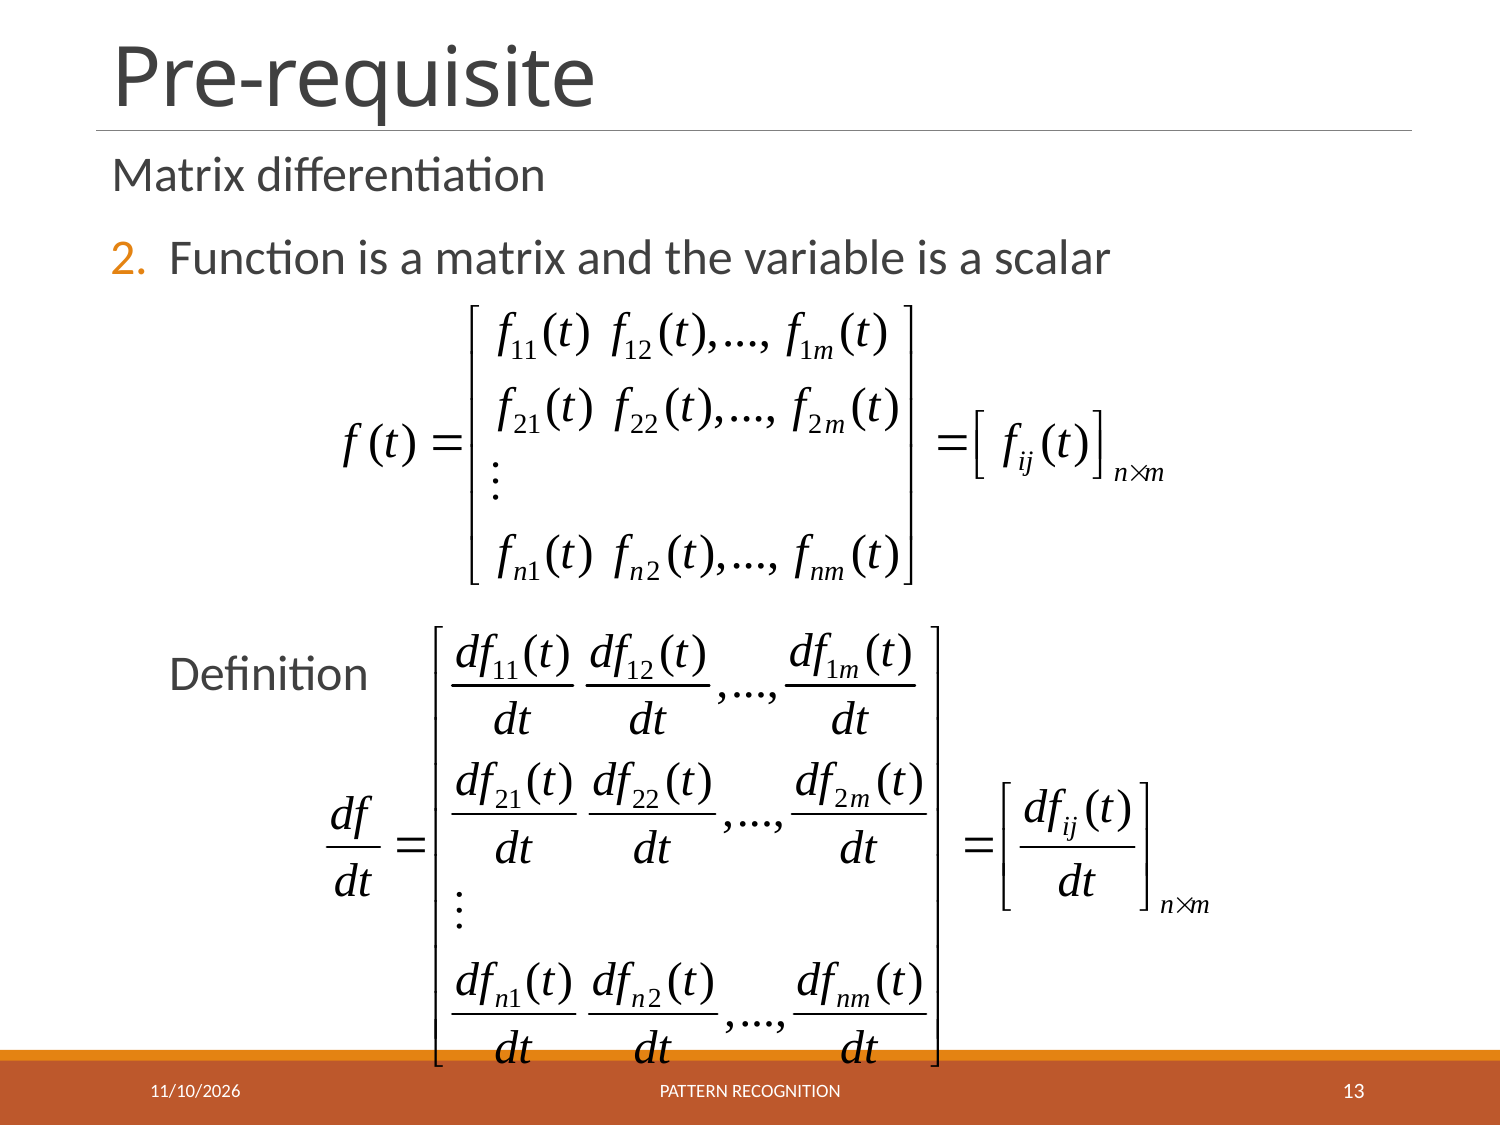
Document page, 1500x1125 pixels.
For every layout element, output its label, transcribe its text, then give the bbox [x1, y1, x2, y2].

footer Pattern recognition [453, 1086, 1047, 1120]
slide_number 13 [1218, 1059, 1380, 1120]
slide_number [135, 1059, 440, 1120]
title Pre-requisite [96, 19, 1413, 131]
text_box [318, 616, 1219, 1078]
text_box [325, 294, 1175, 596]
list Matrix differentiation Function is a matrix and the variable is a scalar Definition [96, 140, 1413, 1034]
